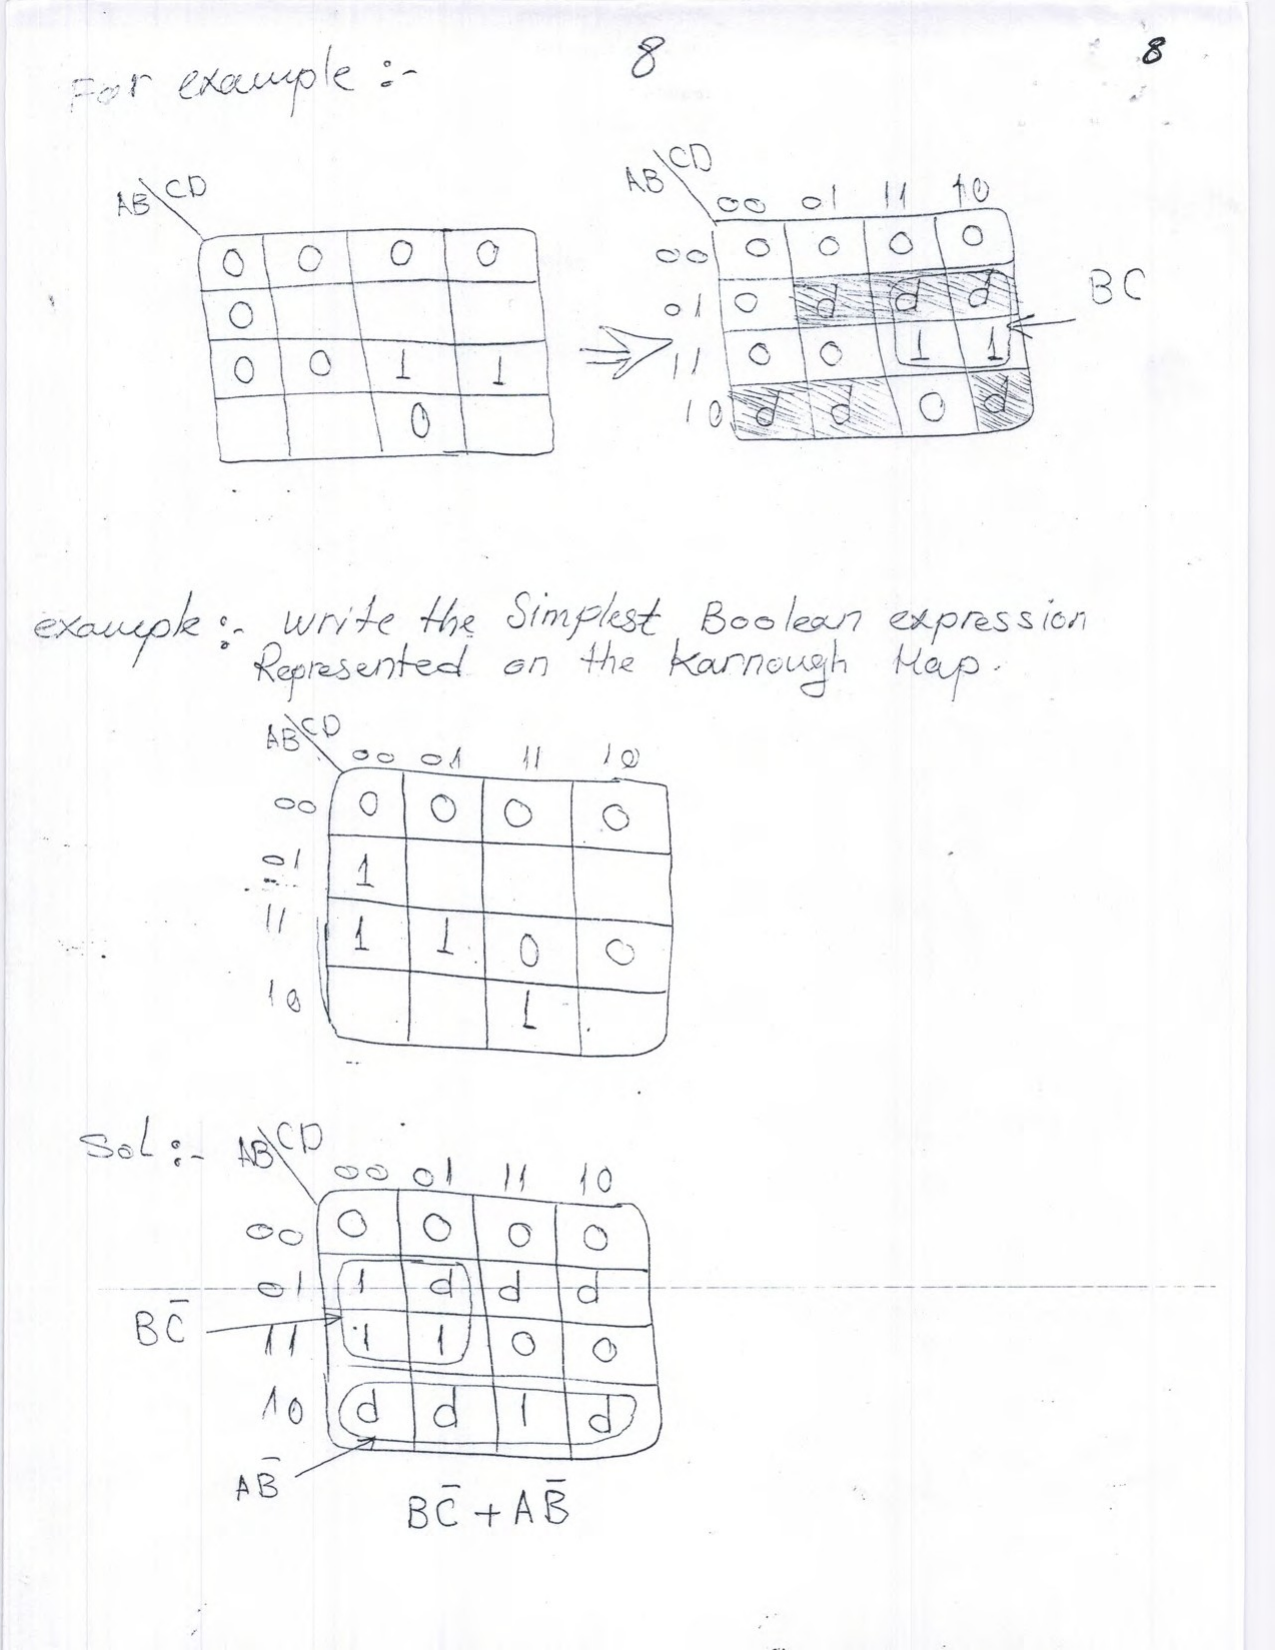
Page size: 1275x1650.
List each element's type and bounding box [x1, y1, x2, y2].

text_box [0, 0, 1275, 1650]
